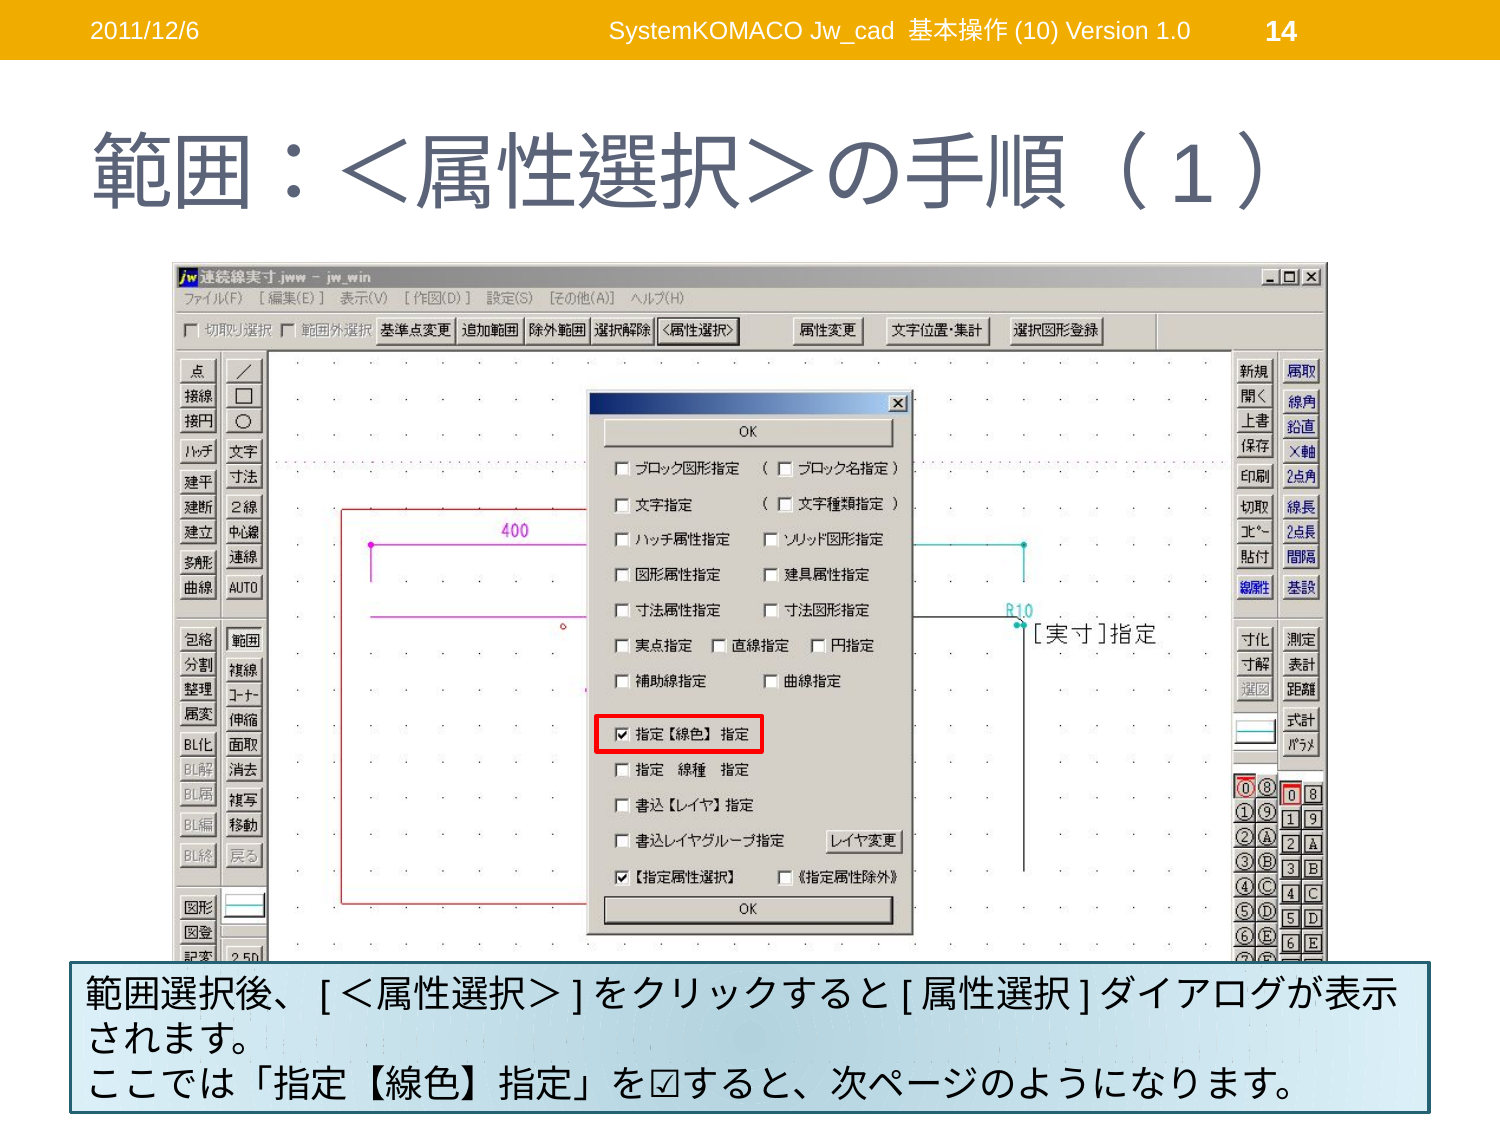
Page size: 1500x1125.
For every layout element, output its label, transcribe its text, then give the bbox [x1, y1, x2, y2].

title 範囲：＜属性選択＞の手順（1） [75, 87, 1425, 250]
slide_number 14 [1250, 3, 1425, 57]
text_box 範囲選択後、[＜属性選択＞]をクリックすると[属性選択]ダイアログが表示されます。 ここでは「指定【線色】指定」を☑すると、次ページのようになります。 [70, 962, 1430, 1113]
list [172, 262, 1328, 1063]
footer SystemKOMACO Jw_cad 基本操作(10) Version 1.0 [562, 3, 1238, 57]
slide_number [75, 3, 550, 57]
